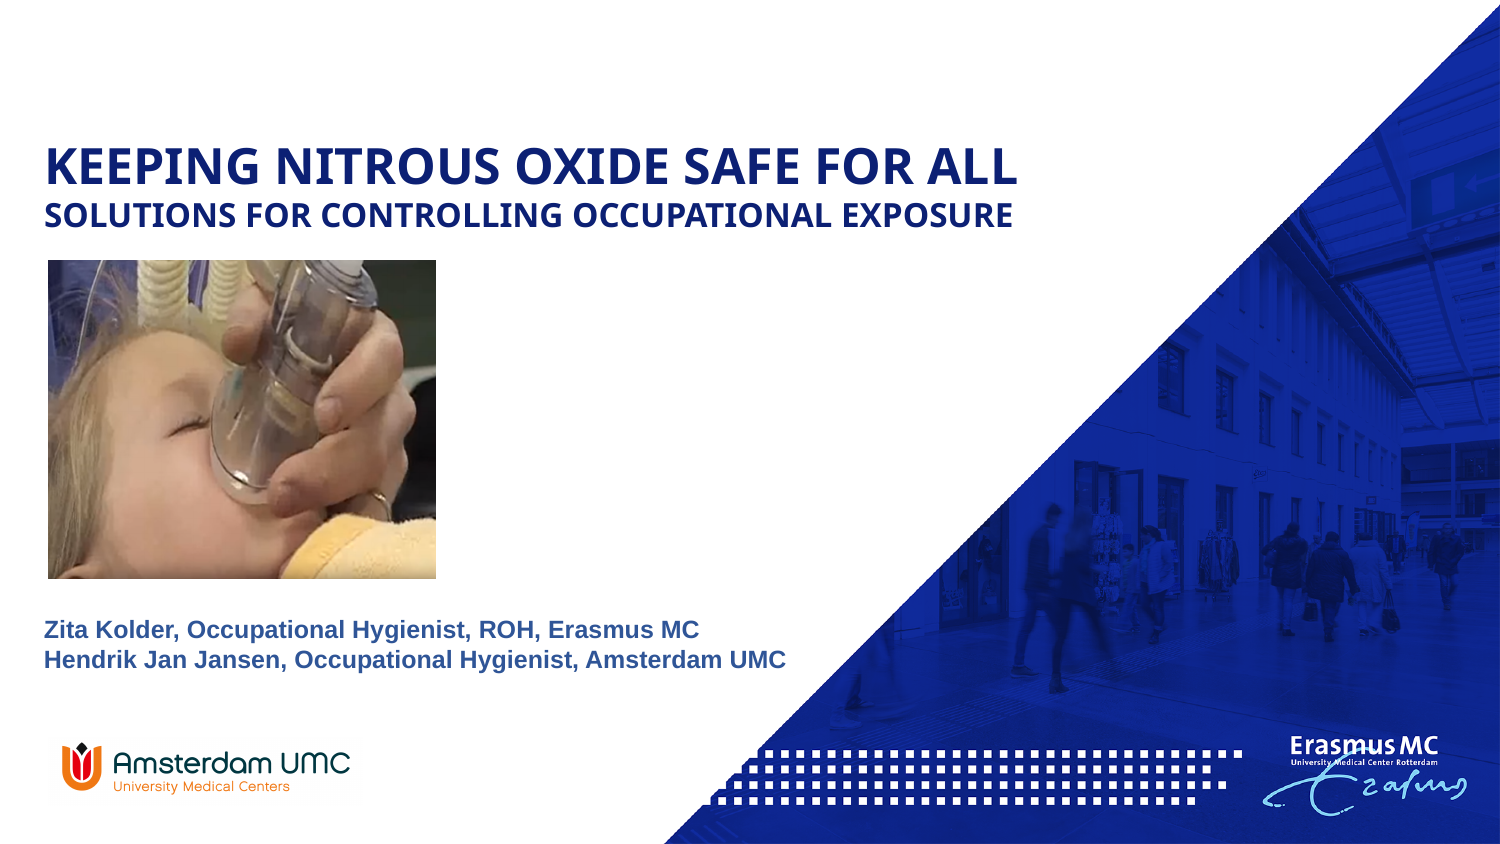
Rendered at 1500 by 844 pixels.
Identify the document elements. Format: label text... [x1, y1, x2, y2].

picture [0, 0, 1500, 844]
text_box Zita Kolder, Occupational Hygienist, ROH, Erasmus MC Hendrik Jan Jansen, Occupational Hygienist, Amsterdam UMC [29, 466, 995, 681]
text_box Keeping Nitrous Oxide safe for all Solutions for controlling occupational exposure [29, 126, 1146, 278]
